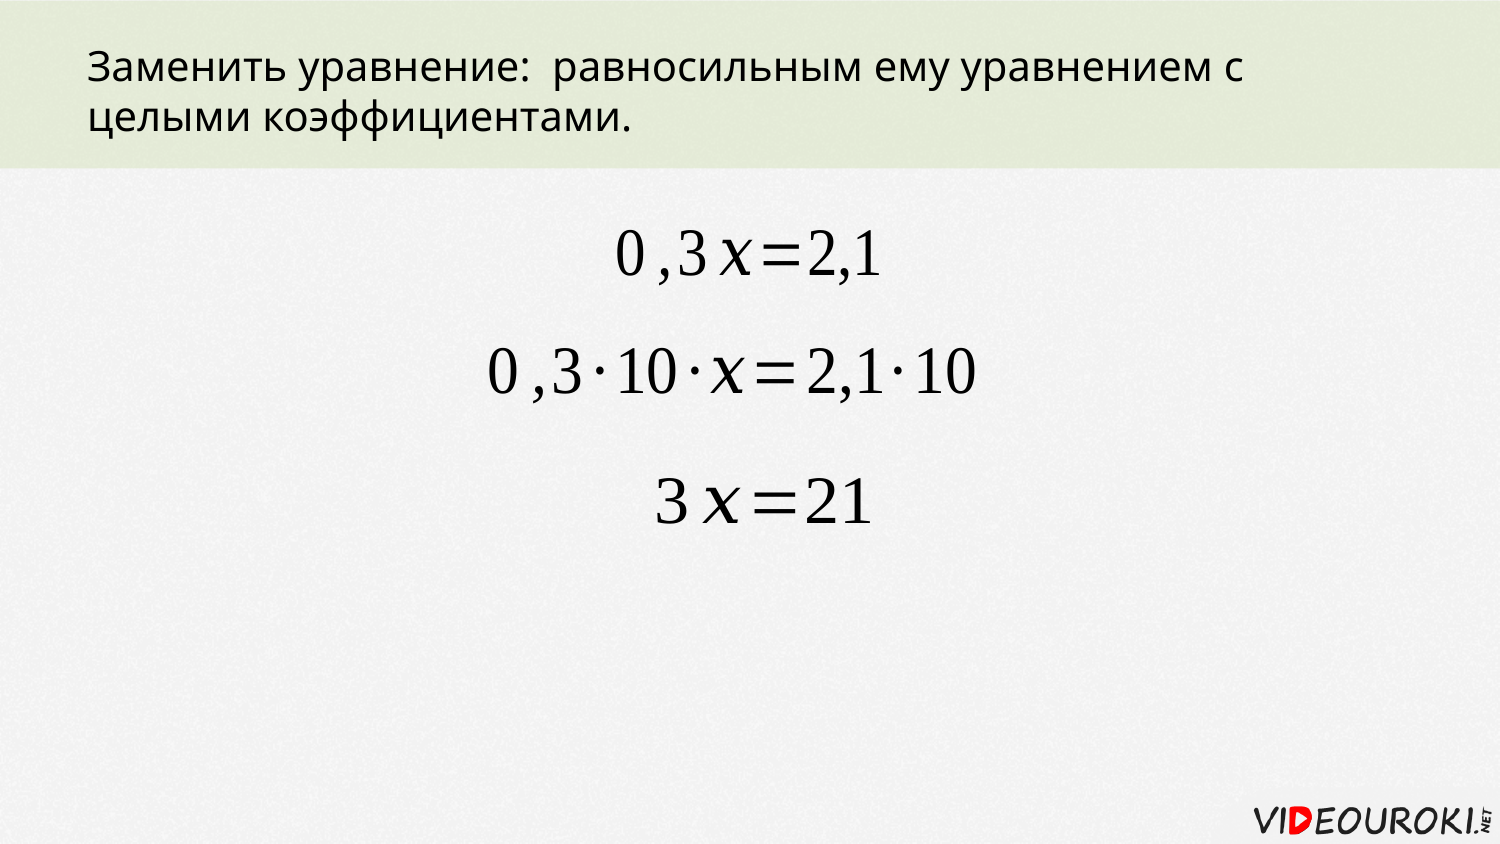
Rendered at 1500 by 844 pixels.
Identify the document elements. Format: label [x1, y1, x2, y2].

picture [0, 0, 1500, 844]
text_box [1210, 787, 1500, 844]
